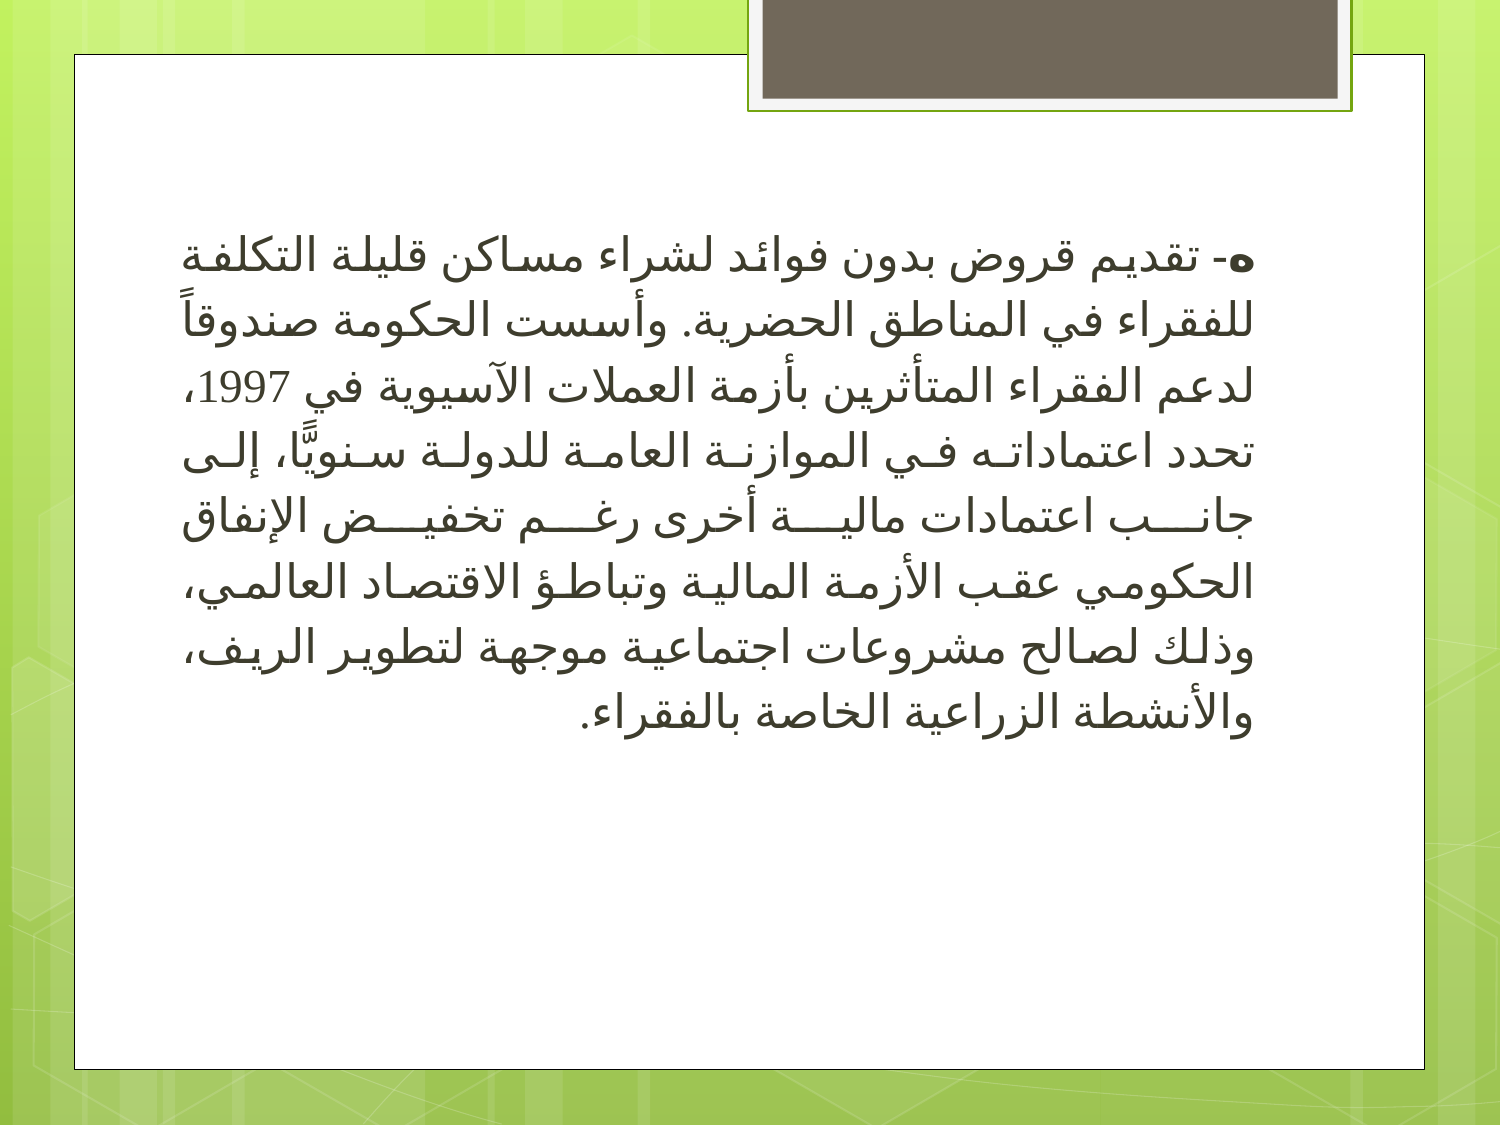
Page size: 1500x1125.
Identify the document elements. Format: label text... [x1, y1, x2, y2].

list ه- تقديم قروض بدون فوائد لشراء مساكن قليلة التكلفة للفقراء في المناطق الحضرية. وأسست الحكومة صندوقاً لدعم الفقراء المتأثرين بأزمة العملات الآسيوية في 1997، تحدد اعتماداته في الموازنة العامة للدولة سنويًّا، إلى جانب اعتمادات مالية أخرى رغم تخفيض الإنفاق الحكومي عقب الأزمة المالية وتباطؤ الاقتصاد العالمي، وذلك لصالح مشروعات اجتماعية موجهة لتطوير الريف، والأنشطة الزراعية الخاصة بالفقراء. [159, 208, 1272, 784]
